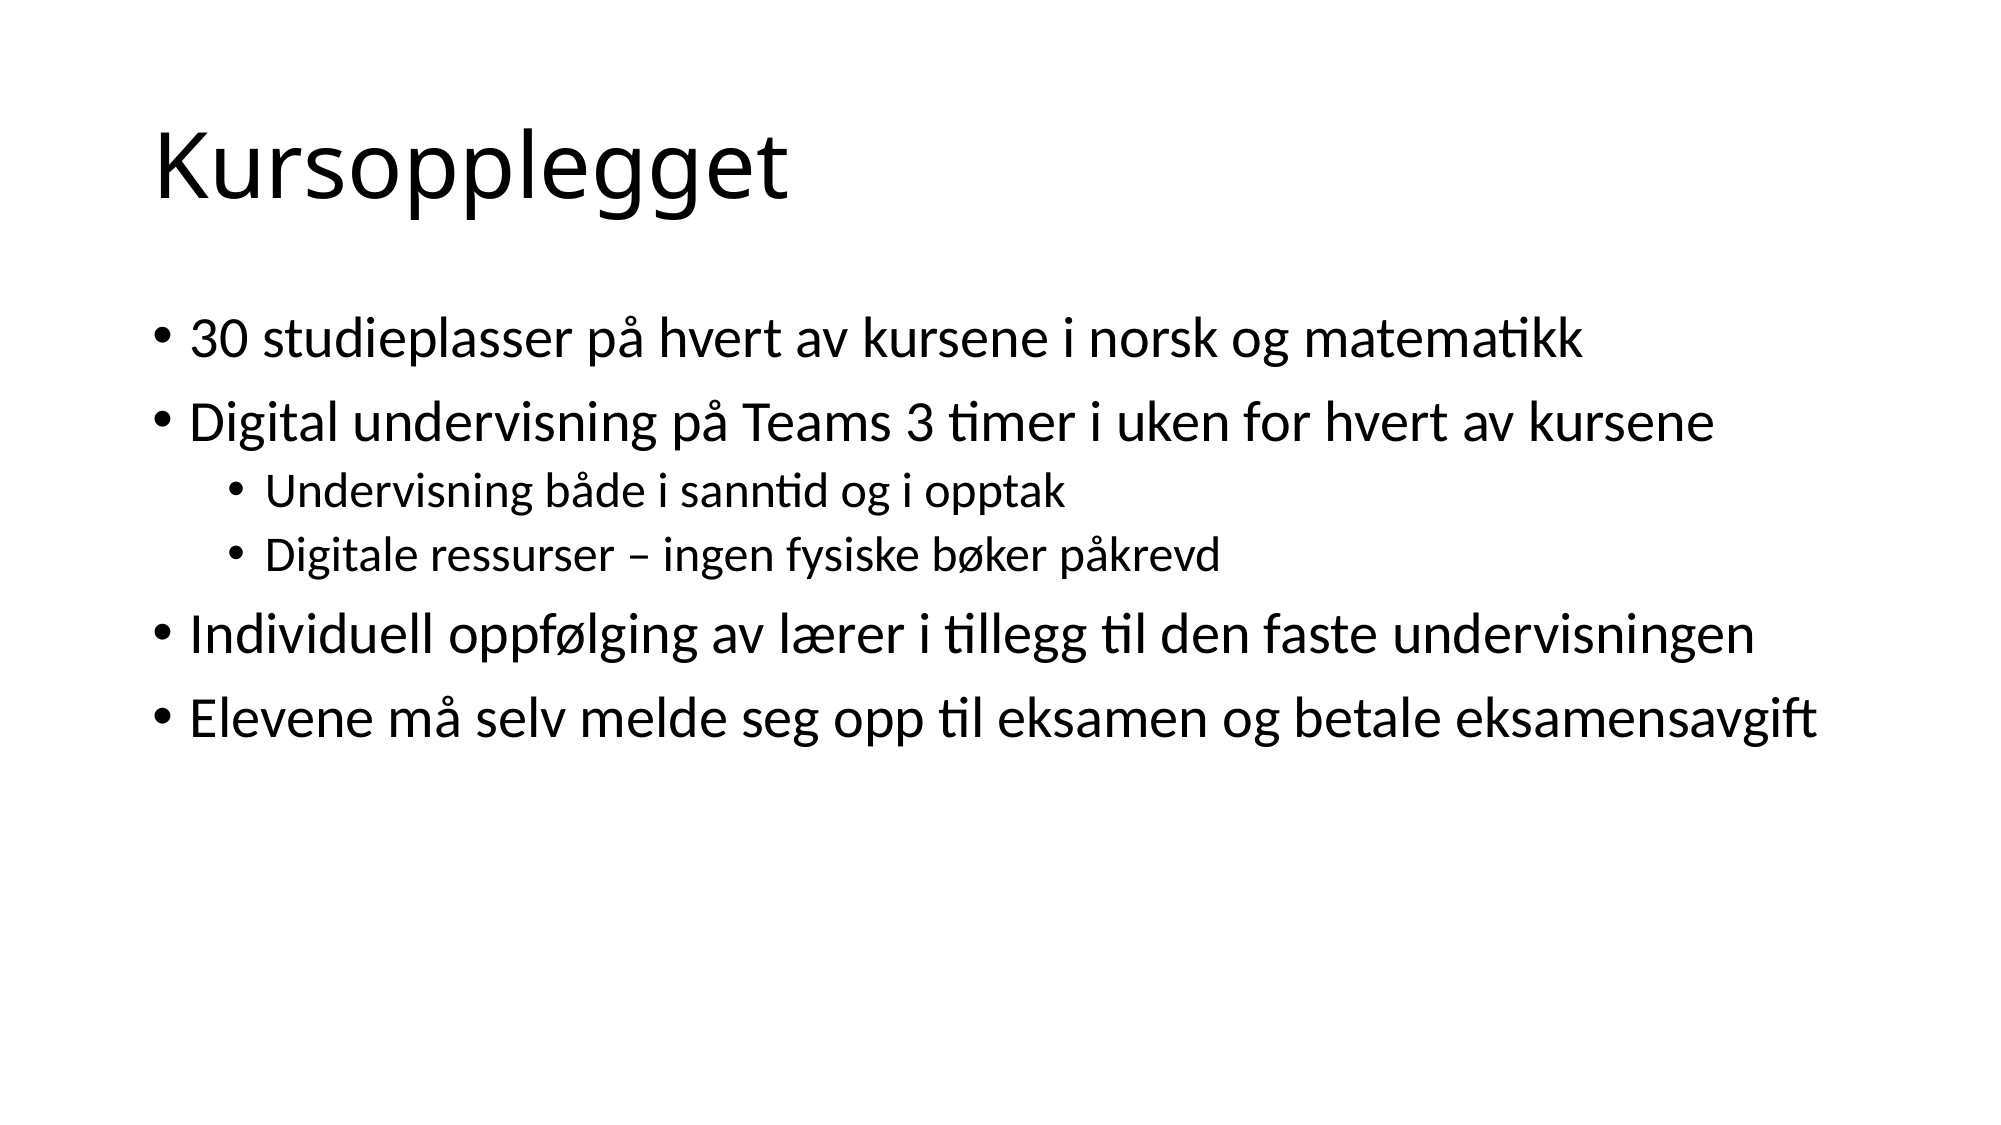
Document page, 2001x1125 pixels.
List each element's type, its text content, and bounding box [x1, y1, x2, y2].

list 30 studieplasser på hvert av kursene i norsk og matematikk Digital undervisning på Teams 3 timer i uken for hvert av kursene Undervisning både i sanntid og i opptak Digitale ressurser – ingen fysiske bøker påkrevd Individuell oppfølging av lærer i tillegg til den faste undervisningen Elevene må selv melde seg opp til eksamen og betale eksamensavgift [137, 299, 1863, 1014]
title Kursopplegget [137, 59, 1863, 278]
